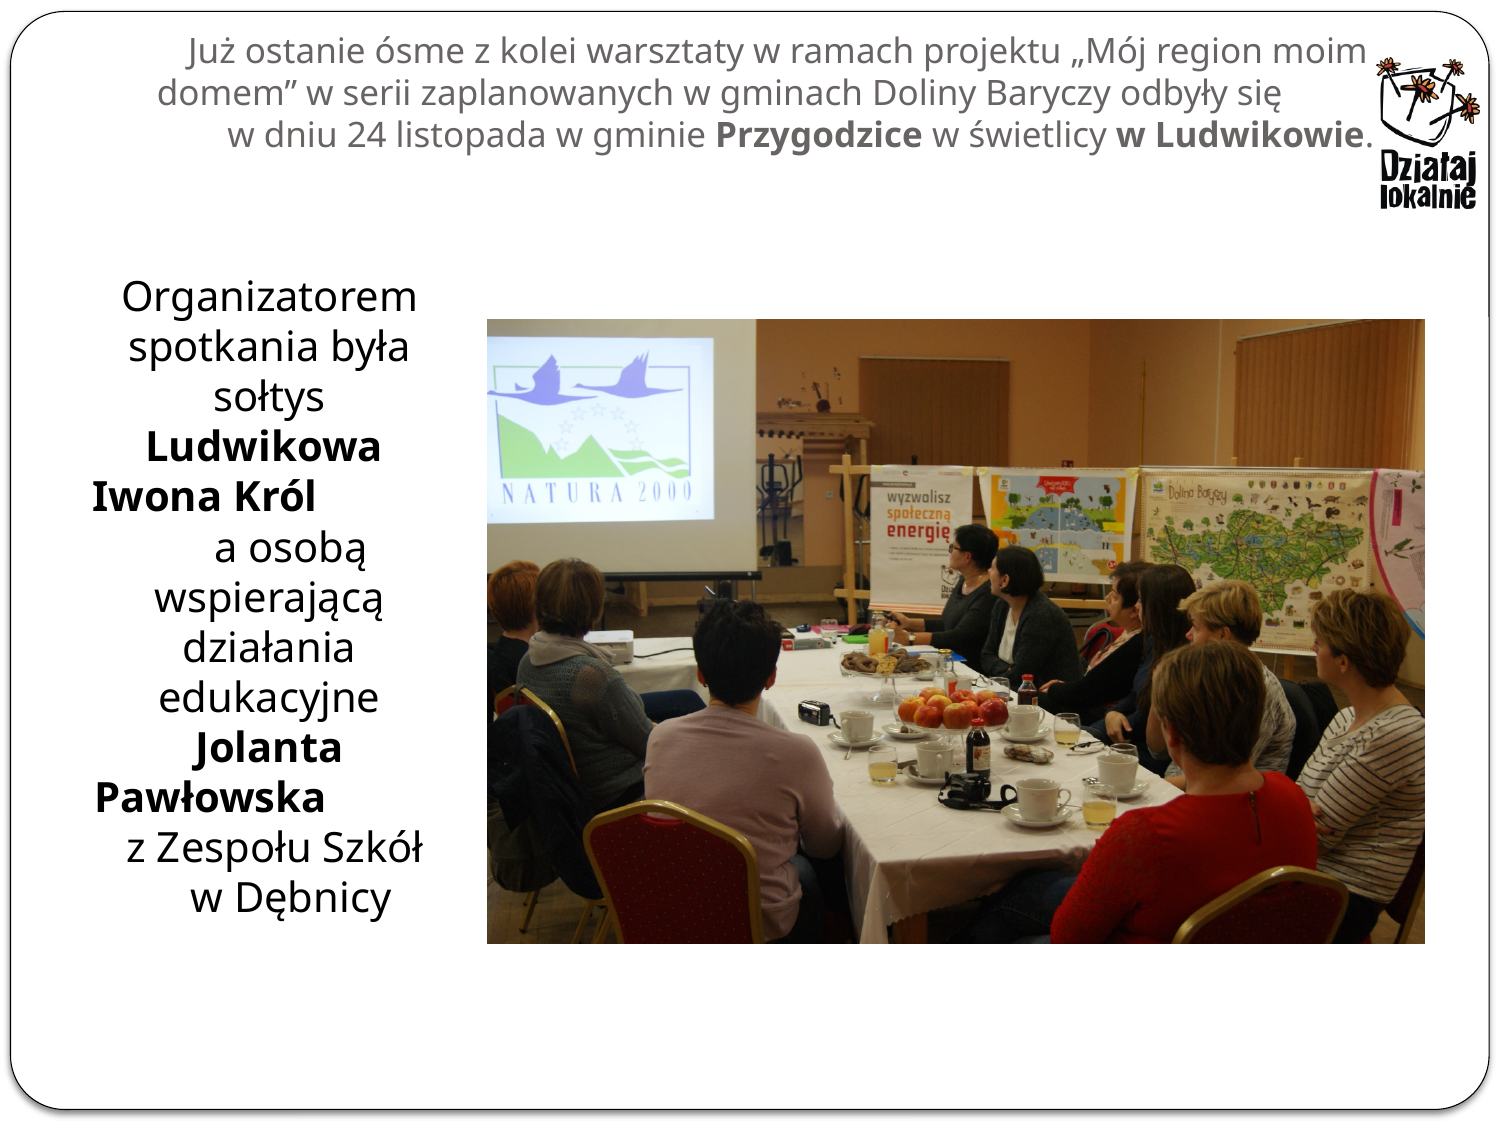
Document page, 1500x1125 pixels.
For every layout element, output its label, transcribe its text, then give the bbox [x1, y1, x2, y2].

title Już ostanie ósme z kolei warsztaty w ramach projektu „Mój region moim domem” w serii zaplanowanych w gminach Doliny Baryczy odbyły się w dniu 24 listopada w gminie Przygodzice w świetlicy w Ludwikowie. [140, 5, 1416, 254]
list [487, 319, 1426, 944]
list Organizatorem spotkania była sołtys Ludwikowa Iwona Król a osobą wspierającą działania edukacyjne Jolanta Pawłowska z Zespołu Szkół w Dębnicy [76, 262, 463, 1000]
picture [1375, 57, 1480, 209]
